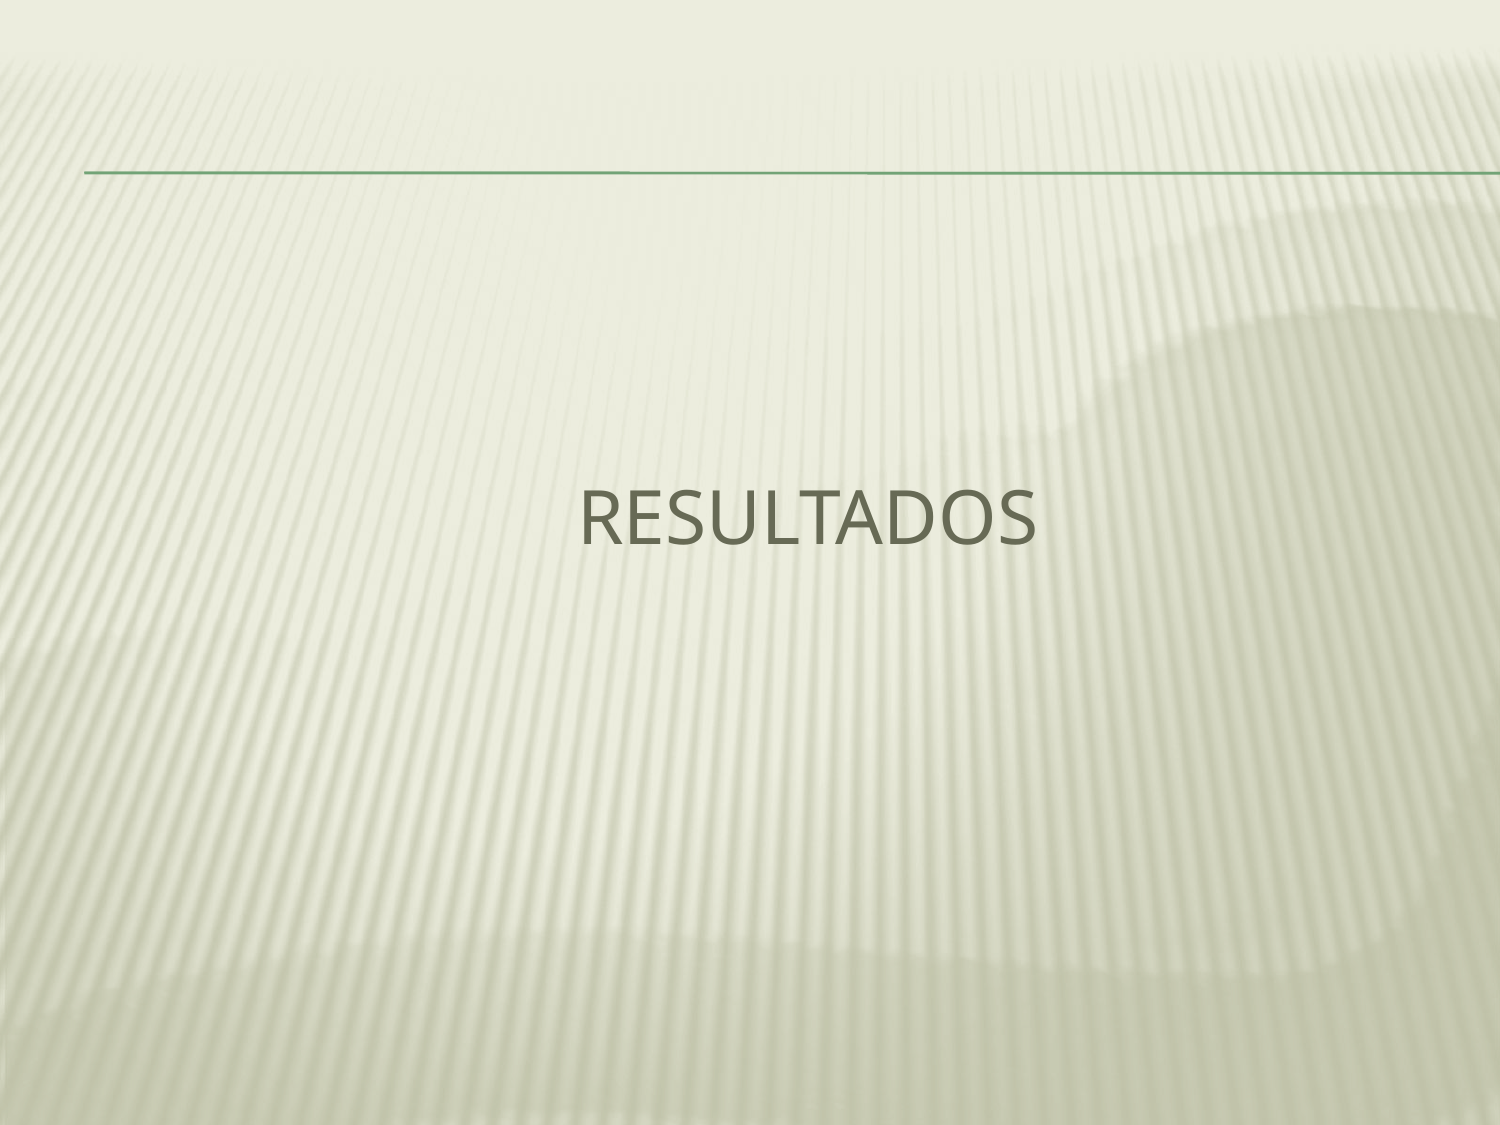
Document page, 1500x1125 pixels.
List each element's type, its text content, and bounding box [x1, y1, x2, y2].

title RESULTADOS [562, 445, 1067, 583]
